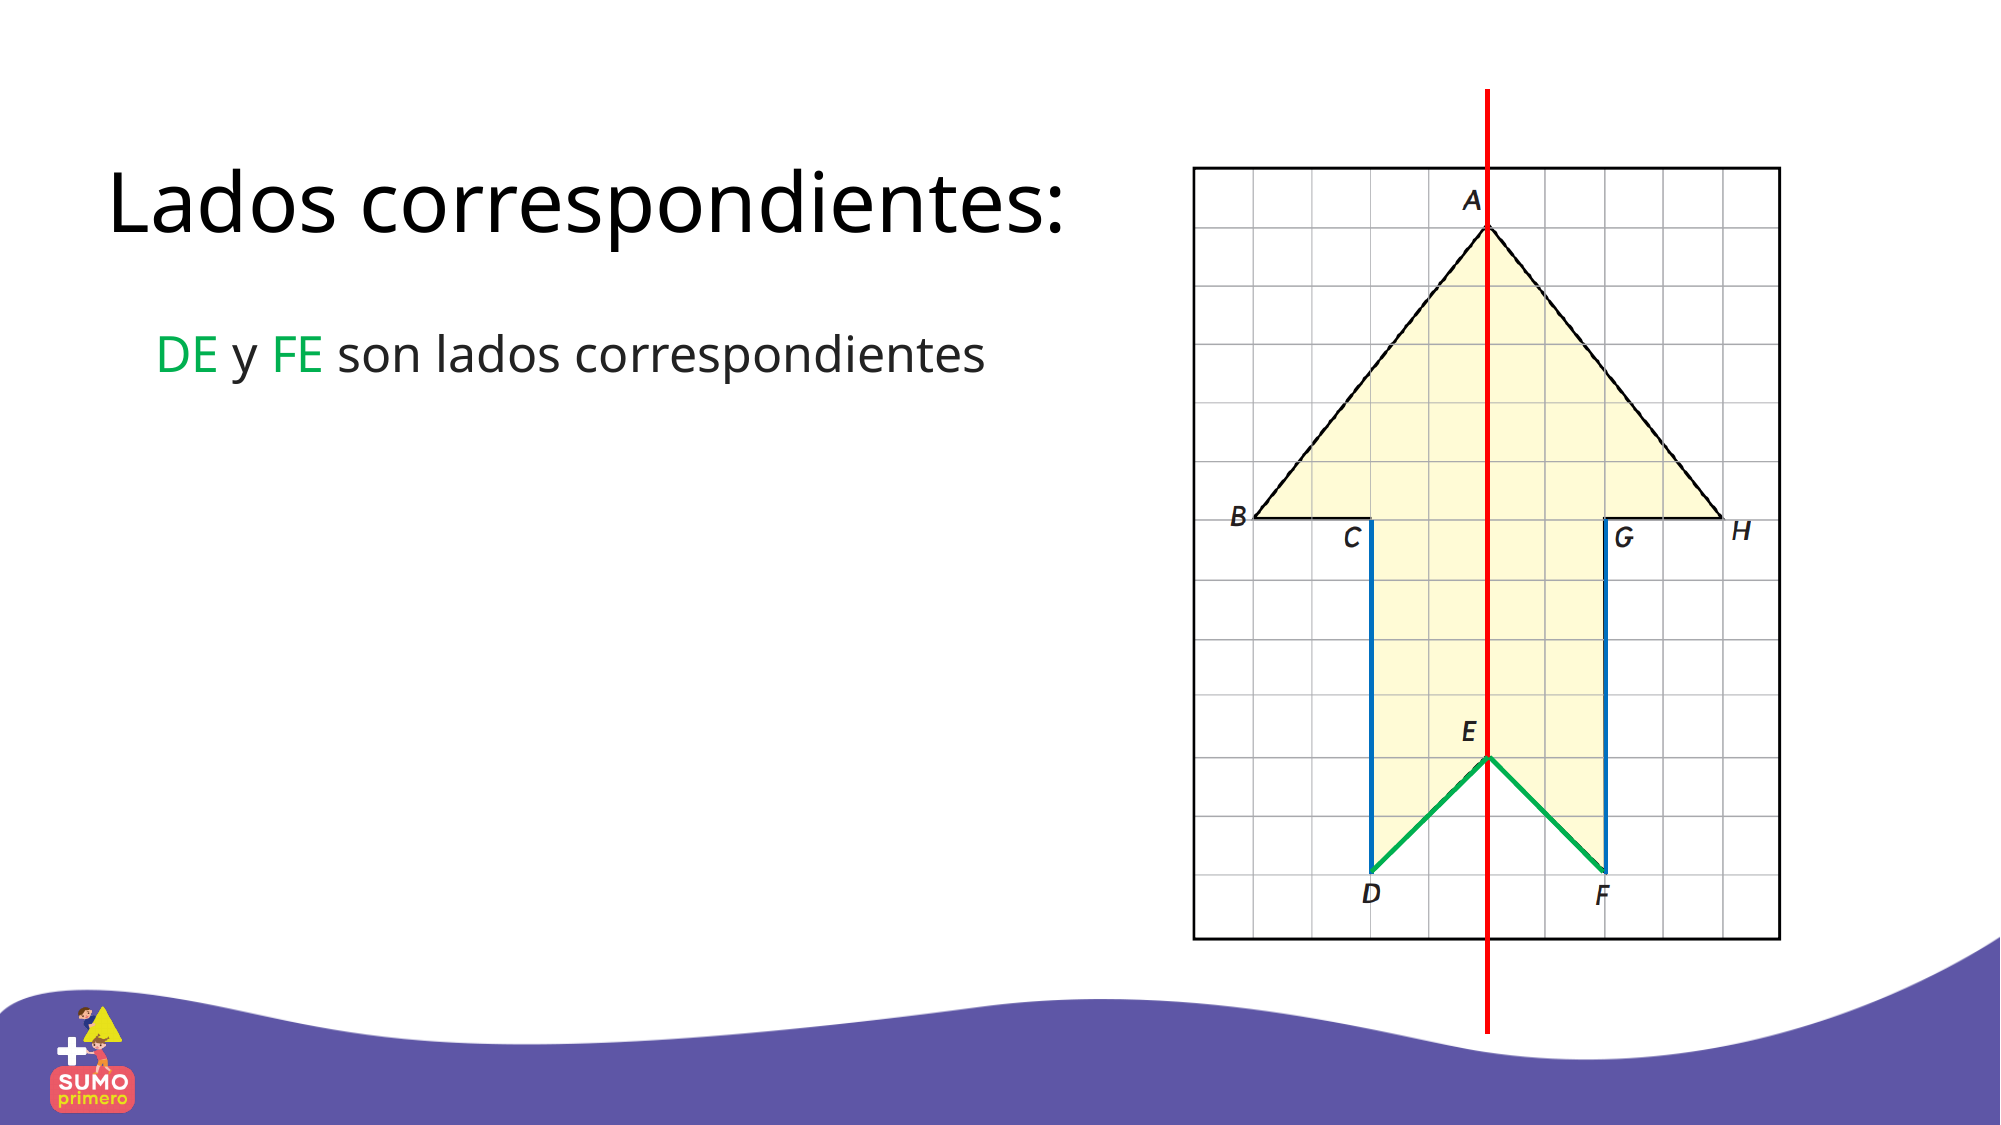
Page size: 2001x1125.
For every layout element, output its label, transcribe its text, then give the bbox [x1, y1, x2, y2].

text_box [1489, 756, 1604, 873]
text_box Lados correspondientes: [91, 141, 1156, 302]
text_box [1370, 756, 1488, 873]
text_box DE y FE son lados correspondientes [140, 314, 1024, 390]
picture [0, 69, 2000, 1125]
